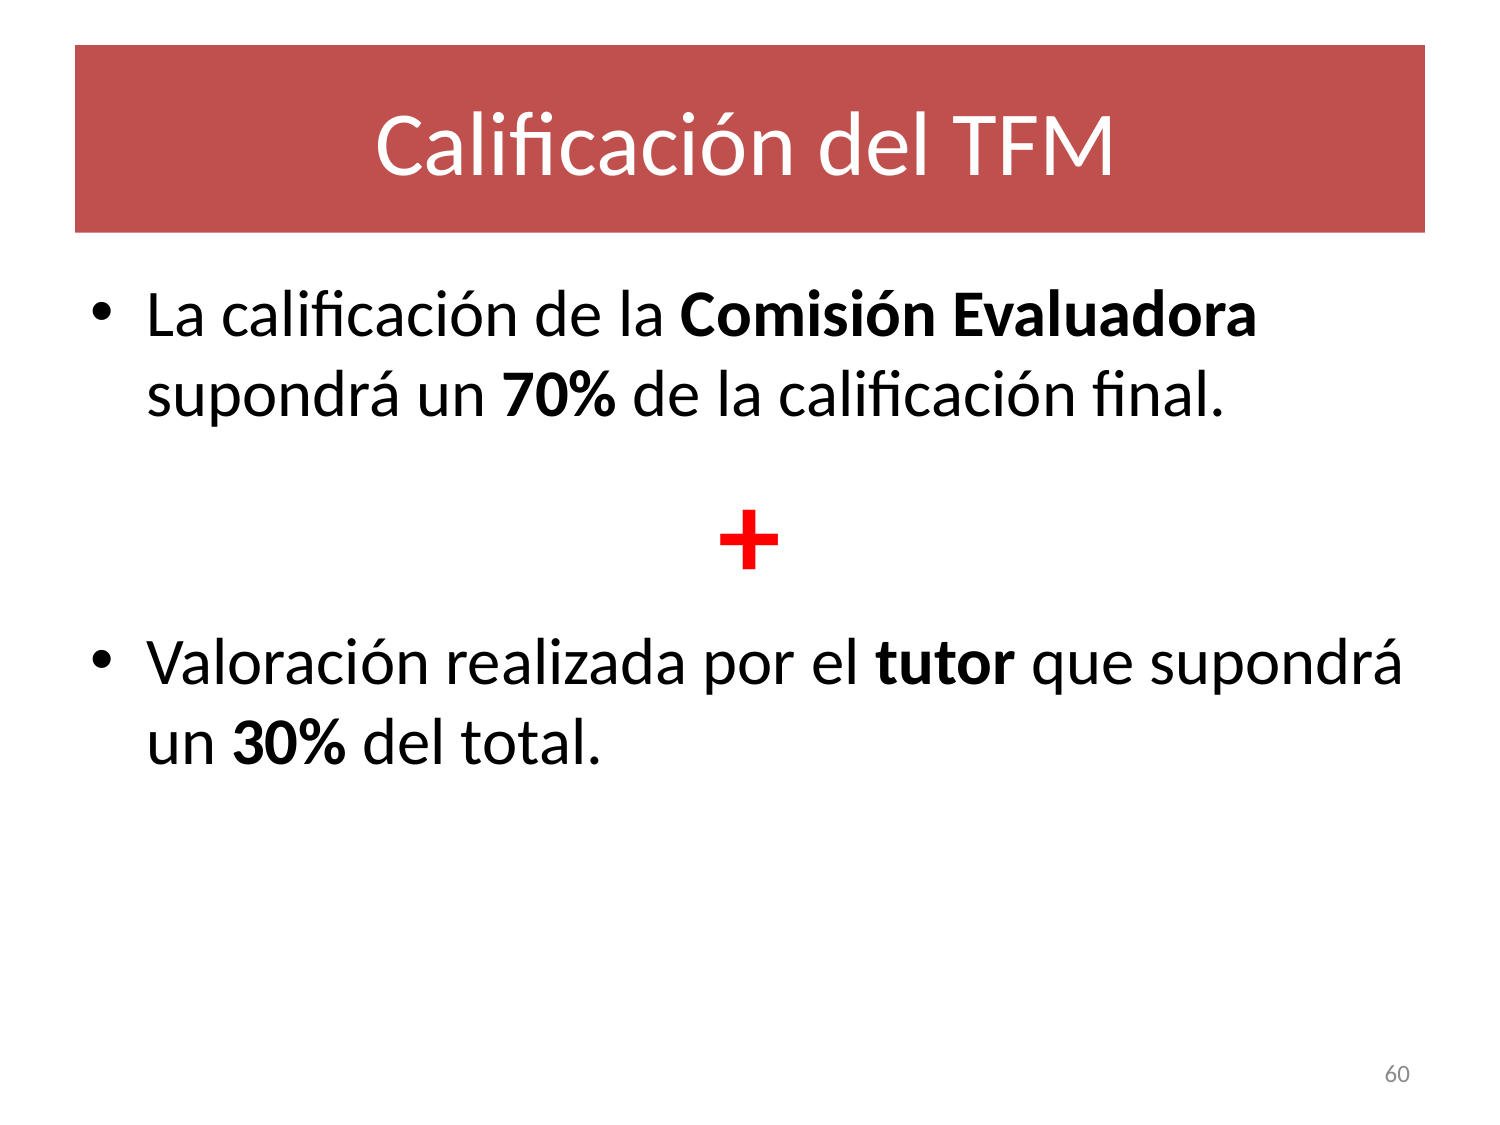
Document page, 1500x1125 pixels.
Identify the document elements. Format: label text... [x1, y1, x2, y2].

slide_number 60 [1074, 1042, 1425, 1103]
list La calificación de la Comisión Evaluadora supondrá un 70% de la calificación final. + Valoración realizada por el tutor que supondrá un 30% del total. [75, 262, 1425, 1005]
title Calificación del TFM [75, 45, 1425, 233]
